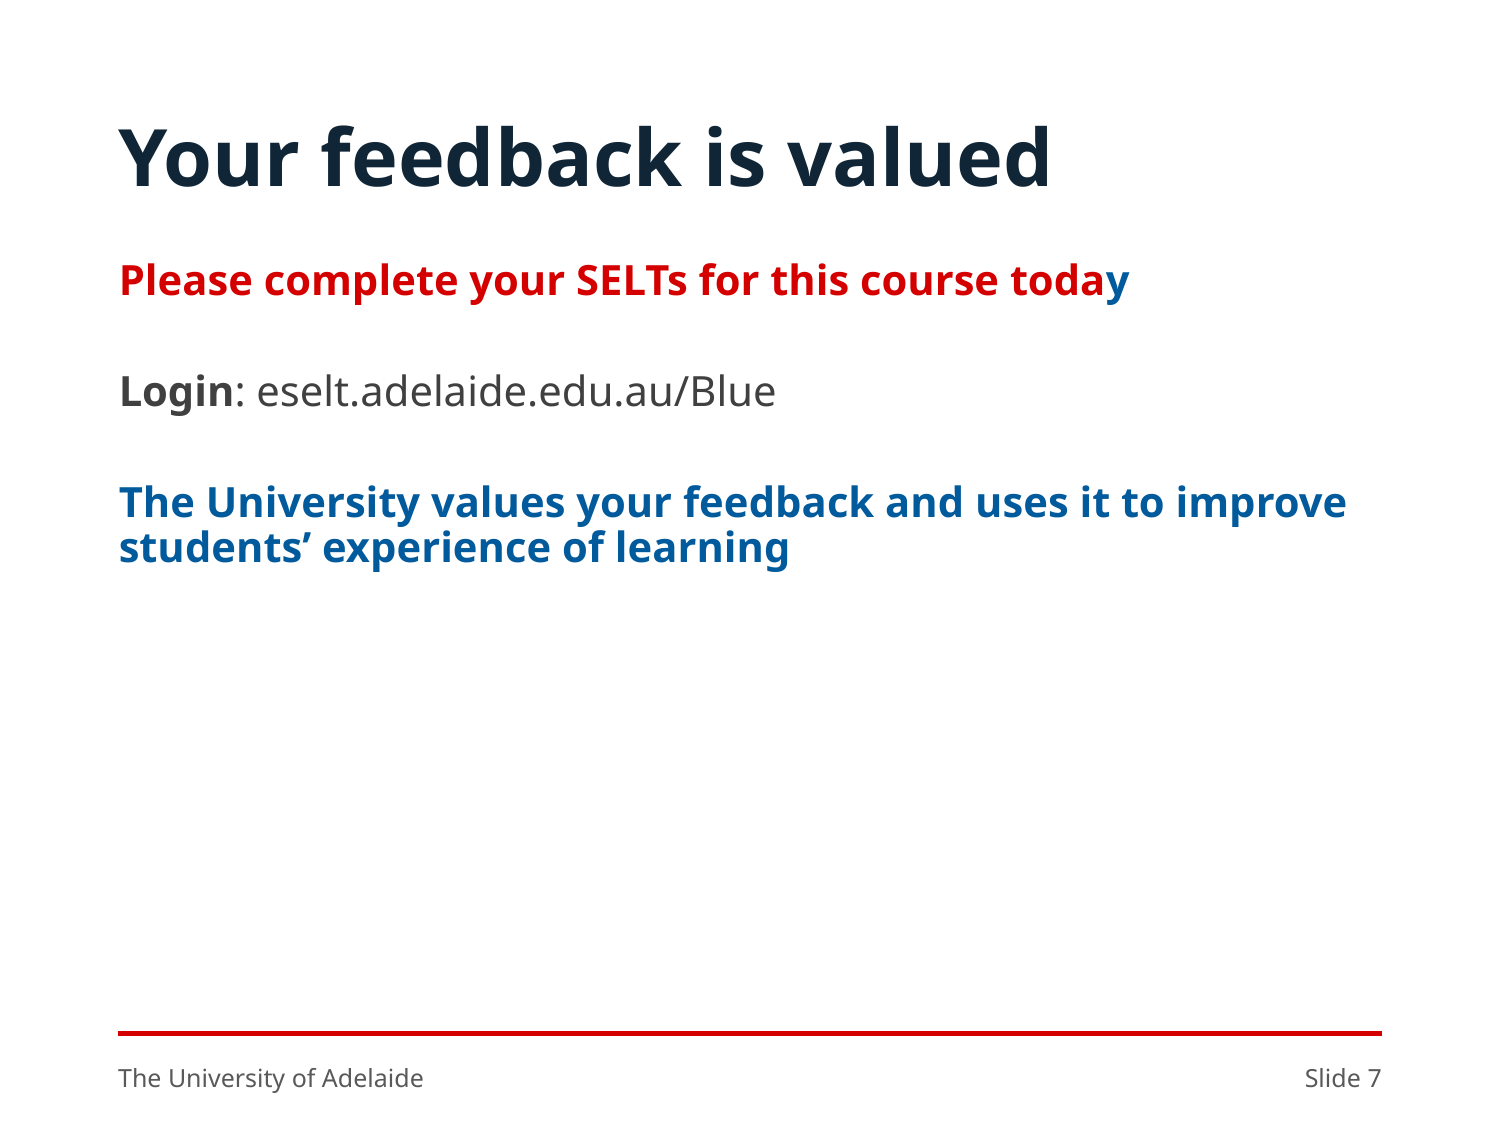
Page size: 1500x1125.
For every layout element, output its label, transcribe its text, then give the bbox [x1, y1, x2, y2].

title Your feedback is valued [118, 118, 1382, 259]
list Please complete your SELTs for this course today Login: eselt.adelaide.edu.au/Blue The University values your feedback and uses it to improve students’ experience of learning [118, 259, 1382, 910]
footer The University of Adelaide [118, 1062, 709, 1093]
slide_number Slide 7 [1086, 1062, 1382, 1093]
